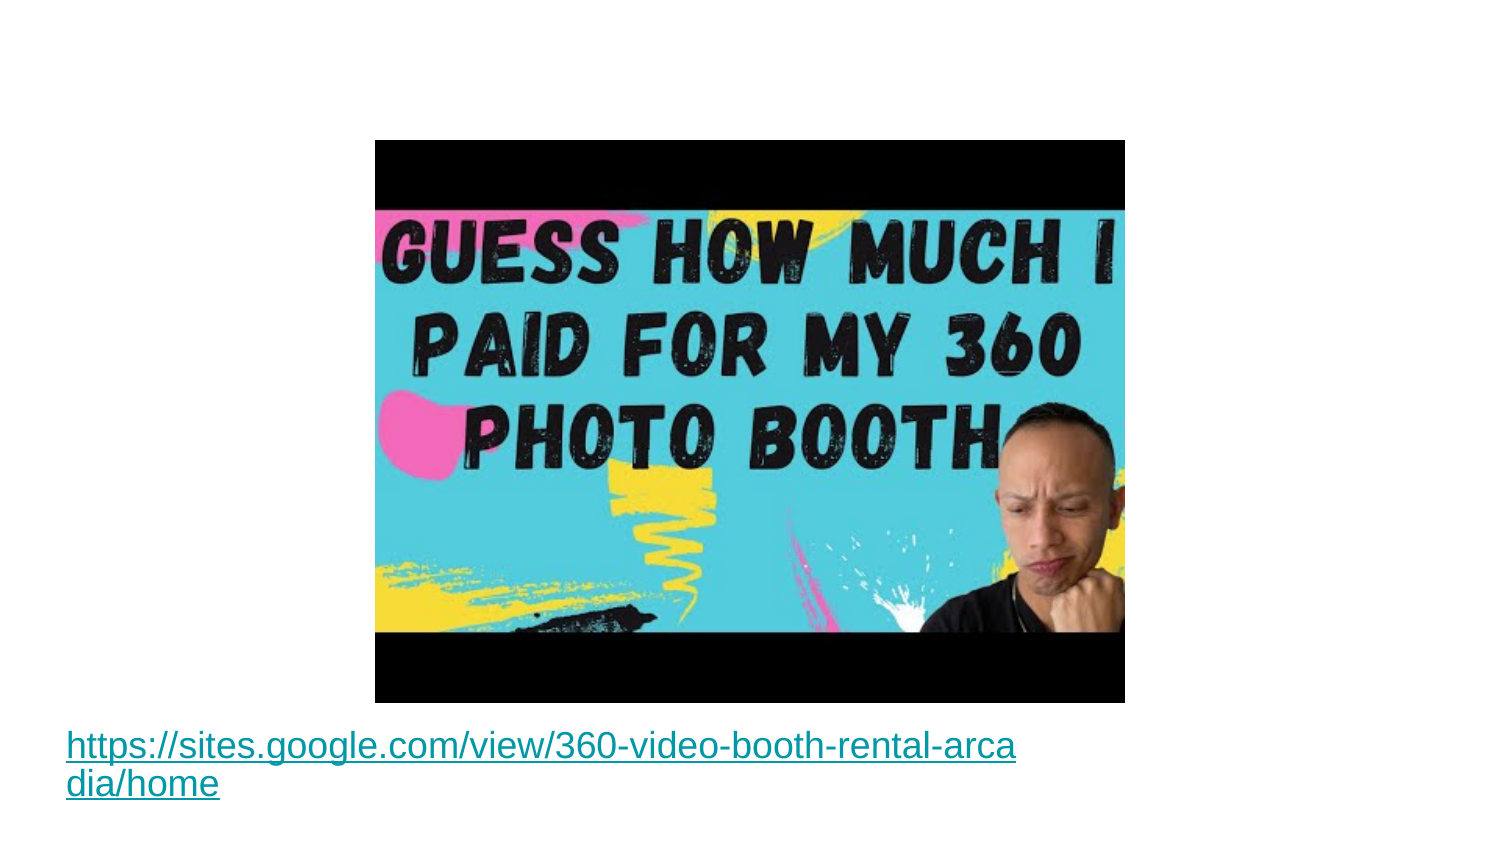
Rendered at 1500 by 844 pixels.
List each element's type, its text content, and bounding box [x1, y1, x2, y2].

picture [374, 140, 1126, 704]
list https://sites.google.com/view/360-video-booth-rental-arcadia/home [51, 694, 1036, 794]
